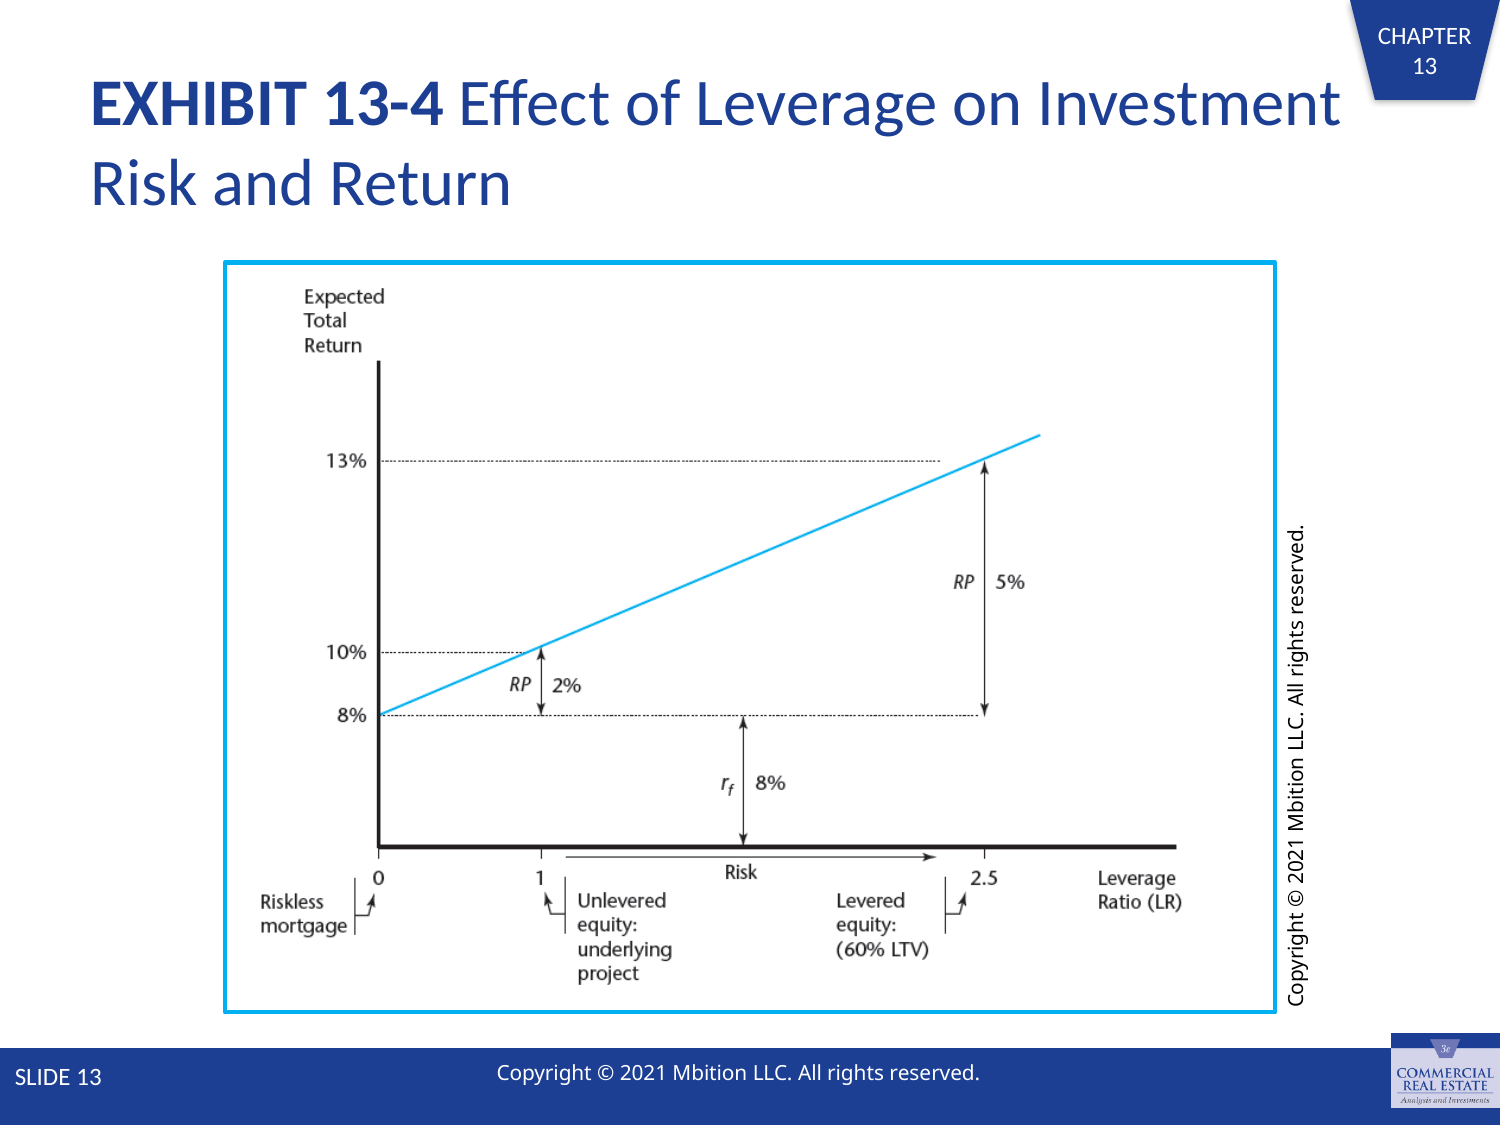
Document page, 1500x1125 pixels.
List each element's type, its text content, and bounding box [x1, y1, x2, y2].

title EXHIBIT 13-4 Effect of Leverage on Investment Risk and Return [75, 45, 1375, 233]
picture [1391, 1033, 1500, 1108]
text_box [224, 262, 1316, 1013]
slide_number SLIDE 13 [0, 1052, 350, 1113]
